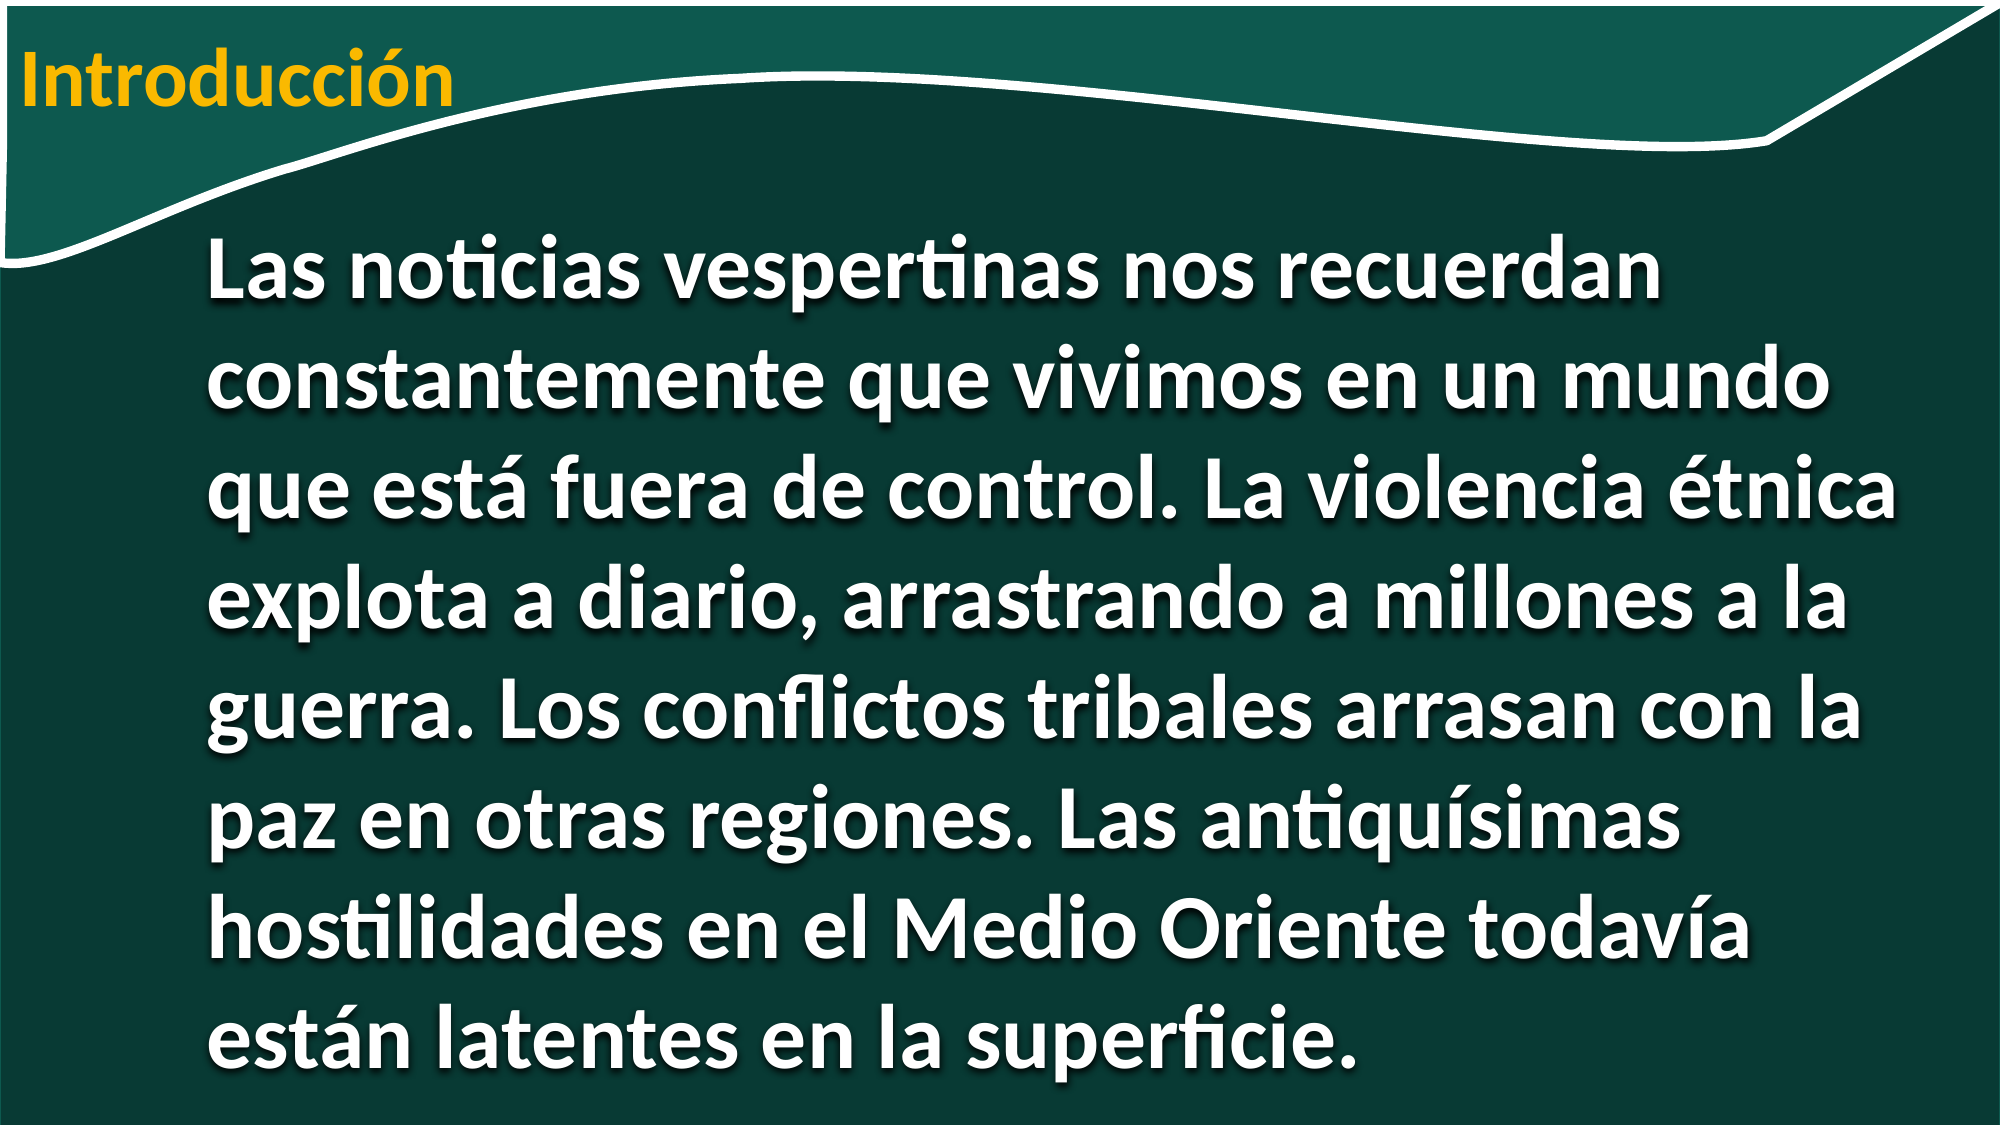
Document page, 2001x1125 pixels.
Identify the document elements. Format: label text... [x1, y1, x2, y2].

text_box [0, 5, 2000, 1125]
text_box Las noticias vespertinas nos recuerdan constantemente que vivimos en un mundo que está fuera de control. La violencia étnica explota a diario, arrastrando a millones a la guerra. Los conflictos tribales arrasan con la paz en otras regiones. Las antiquísimas hostilidades en el Medio Oriente todavía están latentes en la superficie. [191, 199, 1955, 1095]
text_box [0, 131, 415, 265]
text_box Introducción [0, 16, 641, 131]
text_box [1, 0, 2000, 148]
